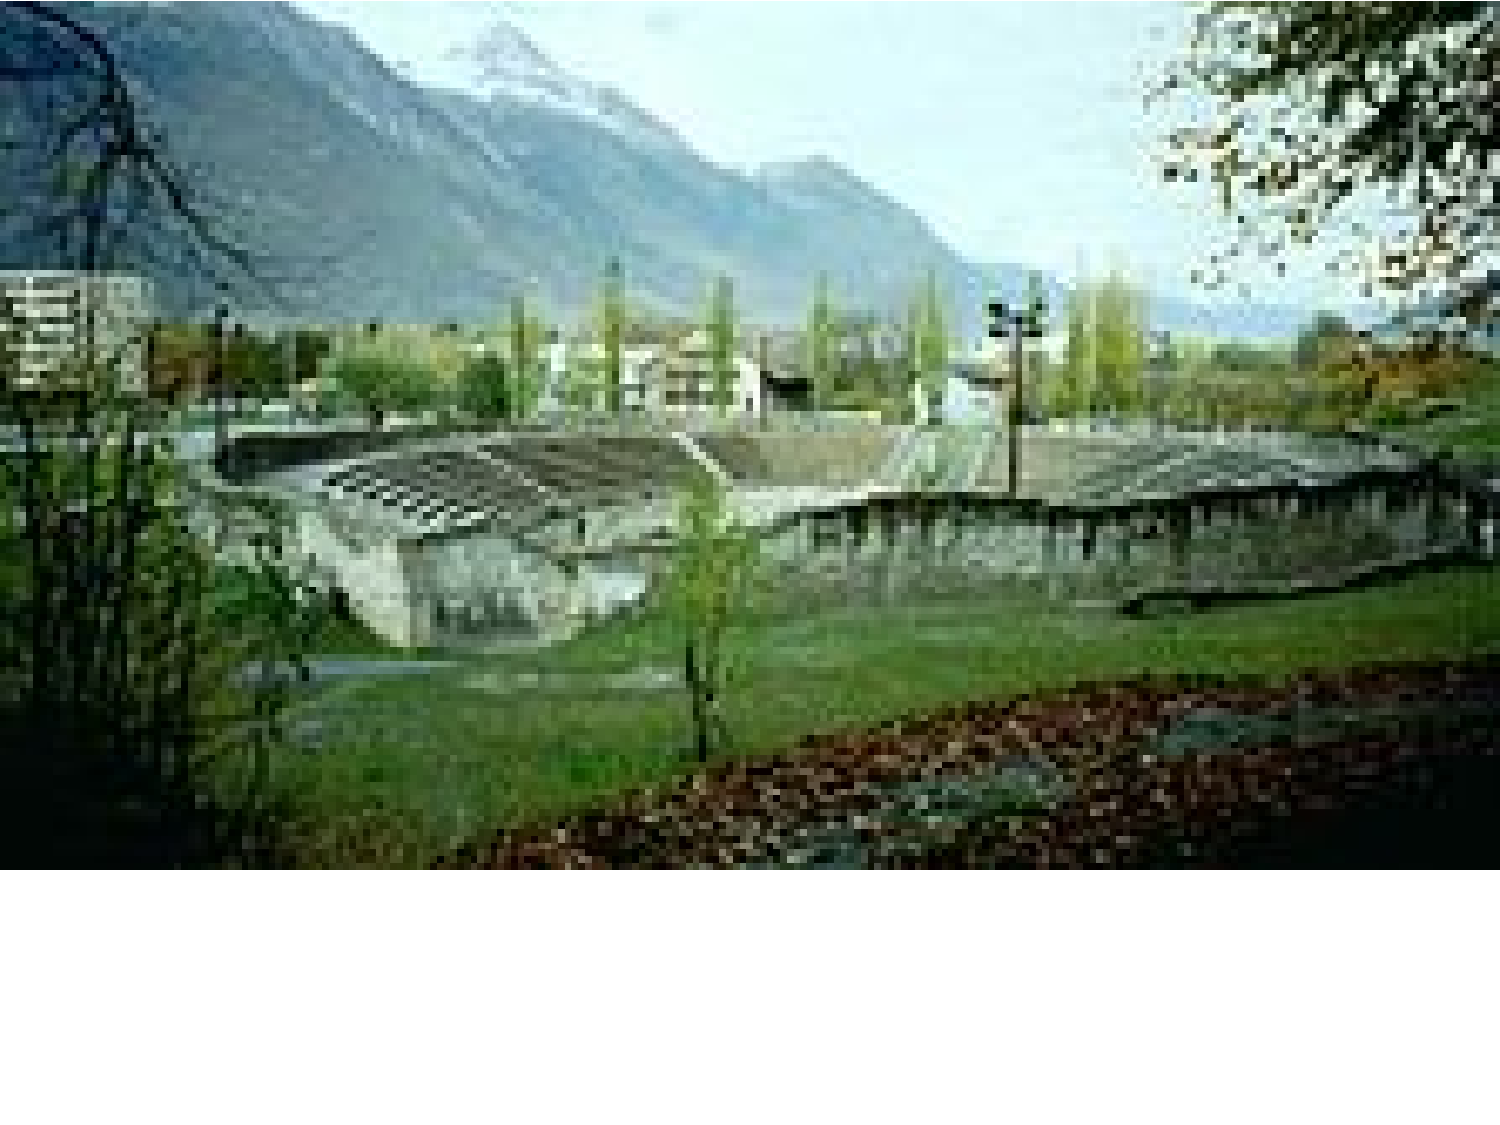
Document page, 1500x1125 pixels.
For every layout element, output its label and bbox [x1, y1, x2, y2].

list [0, 1, 1500, 870]
